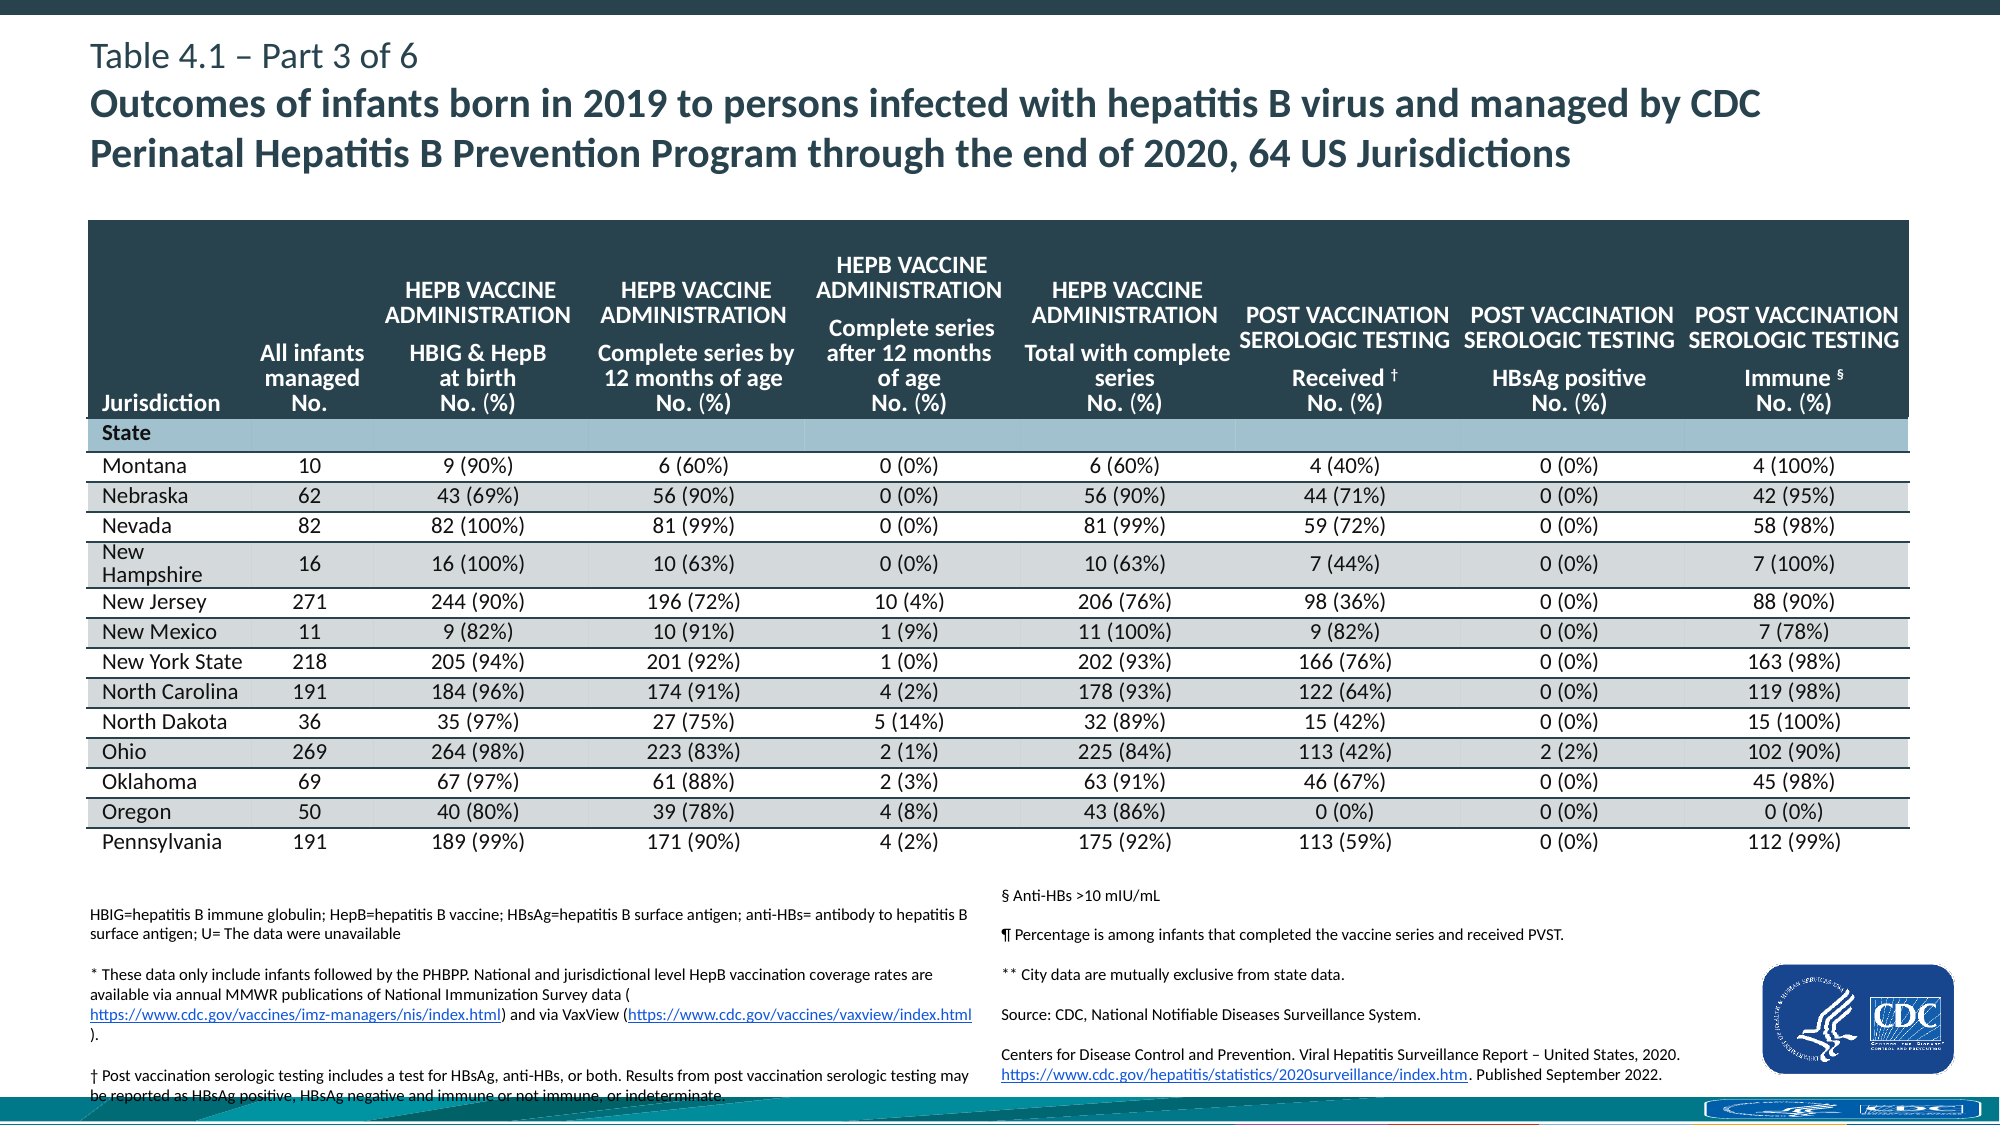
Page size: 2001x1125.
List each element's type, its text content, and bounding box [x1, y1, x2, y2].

table_cell 4 (8%) [804, 799, 1020, 827]
table_cell 2 (2%) [1460, 739, 1685, 767]
table_cell 40 (80%) [373, 799, 589, 827]
table_cell 98 (36%) [1236, 589, 1460, 617]
table_cell 163 (98%) [1685, 649, 1908, 677]
table_cell North Carolina [88, 679, 252, 707]
table_cell 225 (84%) [1020, 739, 1236, 767]
table_cell 0 (0%) [1460, 483, 1685, 511]
table_cell 174 (91%) [589, 679, 804, 707]
table_cell 15 (42%) [1236, 709, 1460, 737]
table_cell 171 (90%) [589, 829, 804, 857]
text_box § Anti-HBs >10 mIU/mL ¶ Percentage is among infants that completed the vaccine series and received PVST. ** City data are mutually exclusive from state data. Source: CDC, National Notifiable Diseases Surveillance System. Centers for Disease Control and Prevention. Viral Hepatitis Surveillance Report – United States, 2020. https://www.cdc.gov/hepatitis/statistics/2020surveillance/index.htm. Published September 2022. [986, 876, 1725, 1092]
table_cell 201 (92%) [589, 649, 804, 677]
table_cell 15 (100%) [1685, 709, 1908, 737]
table_cell [804, 419, 1020, 451]
table_cell 4 (2%) [804, 829, 1020, 857]
table_header All infants managed No. [252, 220, 373, 417]
table_cell 81 (99%) [1020, 513, 1236, 541]
table_cell 7 (78%) [1685, 619, 1908, 647]
table_header POST VACCINATION SEROLOGIC TESTING Immune § No. (%) [1685, 220, 1909, 417]
table_cell 9 (82%) [1236, 619, 1460, 647]
table_cell 264 (98%) [373, 739, 589, 767]
table_cell 0 (0%) [804, 513, 1020, 541]
table_cell [1460, 419, 1685, 451]
table_cell 196 (72%) [589, 589, 804, 617]
table_cell 43 (69%) [373, 483, 589, 511]
table_cell 56 (90%) [589, 483, 804, 511]
table_cell 7 (100%) [1685, 543, 1908, 587]
title Table 4.1 – Part 3 of 6 Outcomes of infants born in 2019 to persons infected with hepatitis B virus and managed by CDC Perinatal Hepatitis B Prevention Program through the end of 2020, 64 US Jurisdictions [75, 23, 1894, 174]
table_cell 82 (100%) [373, 513, 589, 541]
table_cell 6 (60%) [589, 453, 804, 481]
table_cell New Mexico [88, 619, 252, 647]
table_cell 218 [252, 649, 373, 677]
table_cell 0 (0%) [1460, 769, 1685, 797]
table_cell 0 (0%) [804, 483, 1020, 511]
table_cell 46 (67%) [1236, 769, 1460, 797]
table_cell 191 [252, 679, 373, 707]
table_cell 5 (14%) [804, 709, 1020, 737]
table_cell Montana [88, 453, 252, 481]
table_cell [252, 419, 373, 451]
table_header HEPB VACCINE ADMINISTRATION Complete series after 12 months of age No. (%) [804, 220, 1020, 417]
table_cell 27 (75%) [589, 709, 804, 737]
table_cell 10 (63%) [589, 543, 804, 587]
table_cell 112 (99%) [1685, 829, 1908, 857]
table_header POST VACCINATION SEROLOGIC TESTING HBsAg positive No. (%) [1460, 220, 1685, 417]
table_cell 11 (100%) [1020, 619, 1236, 647]
table_cell 9 (82%) [373, 619, 589, 647]
table_cell 10 (91%) [589, 619, 804, 647]
table_cell 36 [252, 709, 373, 737]
table_cell 63 (91%) [1020, 769, 1236, 797]
table_cell 7 (44%) [1236, 543, 1460, 587]
table_cell 166 (76%) [1236, 649, 1460, 677]
table_cell 16 (100%) [373, 543, 589, 587]
table_cell 0 (0%) [1460, 513, 1685, 541]
table_cell 43 (86%) [1020, 799, 1236, 827]
picture [1761, 963, 1955, 1075]
table_cell Oregon [88, 799, 252, 827]
table_cell 271 [252, 589, 373, 617]
table_cell 82 [252, 513, 373, 541]
table_cell 1 (0%) [804, 649, 1020, 677]
table_cell 184 (96%) [373, 679, 589, 707]
table_cell 81 (99%) [589, 513, 804, 541]
table_cell New Hampshire [88, 543, 252, 587]
table_cell [1236, 419, 1460, 451]
table_cell [373, 419, 589, 451]
table_cell 1 (9%) [804, 619, 1020, 647]
table_cell 0 (0%) [1460, 543, 1685, 587]
table_header POST VACCINATION SEROLOGIC TESTING Received † No. (%) [1236, 220, 1460, 417]
table_cell 119 (98%) [1685, 679, 1908, 707]
table_cell 50 [252, 799, 373, 827]
table_cell North Dakota [88, 709, 252, 737]
table_cell 4 (40%) [1236, 453, 1460, 481]
table_cell [1020, 419, 1236, 451]
table_cell Nevada [88, 513, 252, 541]
table_cell 67 (97%) [373, 769, 589, 797]
table_cell 32 (89%) [1020, 709, 1236, 737]
table_cell 102 (90%) [1685, 739, 1908, 767]
table_cell 223 (83%) [589, 739, 804, 767]
table_cell 175 (92%) [1020, 829, 1236, 857]
table_cell 0 (0%) [1460, 453, 1685, 481]
table_cell 0 (0%) [1236, 799, 1460, 827]
table_cell 0 (0%) [804, 453, 1020, 481]
table_cell 202 (93%) [1020, 649, 1236, 677]
table_cell 9 (90%) [373, 453, 589, 481]
table_cell 39 (78%) [589, 799, 804, 827]
table_cell 58 (98%) [1685, 513, 1908, 541]
table_cell 2 (3%) [804, 769, 1020, 797]
table_cell 44 (71%) [1236, 483, 1460, 511]
table_cell New York State [88, 649, 252, 677]
table_cell Oklahoma [88, 769, 252, 797]
table_cell New Jersey [88, 589, 252, 617]
table_cell 2 (1%) [804, 739, 1020, 767]
table_cell 0 (0%) [1460, 619, 1685, 647]
table_cell 0 (0%) [1460, 649, 1685, 677]
table_cell 35 (97%) [373, 709, 589, 737]
table_header Jurisdiction [88, 220, 252, 417]
table_cell 113 (42%) [1236, 739, 1460, 767]
table_cell 4 (2%) [804, 679, 1020, 707]
table_cell 61 (88%) [589, 769, 804, 797]
table_cell 56 (90%) [1020, 483, 1236, 511]
table_cell 0 (0%) [1460, 799, 1685, 827]
table_cell State [88, 419, 252, 451]
table_cell 189 (99%) [373, 829, 589, 857]
table_cell 88 (90%) [1685, 589, 1908, 617]
table_cell 42 (95%) [1685, 483, 1908, 511]
table_cell [589, 419, 804, 451]
table_cell 244 (90%) [373, 589, 589, 617]
table_cell 191 [252, 829, 373, 857]
table_cell 16 [252, 543, 373, 587]
table_cell Pennsylvania [88, 829, 252, 857]
table_cell [1685, 419, 1908, 451]
table_cell 206 (76%) [1020, 589, 1236, 617]
table_cell 69 [252, 769, 373, 797]
table_cell 0 (0%) [1685, 799, 1908, 827]
table_header HEPB VACCINE ADMINISTRATION Complete series by 12 months of age No. (%) [589, 220, 804, 417]
table_cell 122 (64%) [1236, 679, 1460, 707]
list HBIG=hepatitis B immune globulin; HepB=hepatitis B vaccine; HBsAg=hepatitis B surface antigen; anti-HBs= antibody to hepatitis B surface antigen; U= The data were unavailable * These data only include infants followed by the PHBPP. National and jurisdictional level HepB vaccination coverage rates are available via annual MMWR publications of National Immunization Survey data (https://www.cdc.gov/vaccines/imz-managers/nis/index.html) and via VaxView (https://www.cdc.gov/vaccines/vaxview/index.html). † Post vaccination serologic testing includes a test for HBsAg, anti-HBs, or both. Results from post vaccination serologic testing may be reported as HBsAg positive, HBsAg negative and immune or not immune, or indeterminate. [75, 895, 986, 1007]
table_cell 0 (0%) [1460, 709, 1685, 737]
table_cell Ohio [88, 739, 252, 767]
table_header HEPB VACCINE ADMINISTRATION HBIG & HepB at birth No. (%) [373, 220, 589, 417]
table_header HEPB VACCINE ADMINISTRATION Total with complete series No. (%) [1020, 220, 1236, 417]
table_cell 59 (72%) [1236, 513, 1460, 541]
table_cell 6 (60%) [1020, 453, 1236, 481]
table_cell 0 (0%) [1460, 829, 1685, 857]
table_cell 11 [252, 619, 373, 647]
table_cell 0 (0%) [1460, 589, 1685, 617]
table_cell Nebraska [88, 483, 252, 511]
table_cell 0 (0%) [804, 543, 1020, 587]
table_cell 269 [252, 739, 373, 767]
table_cell 62 [252, 483, 373, 511]
table_cell 10 (63%) [1020, 543, 1236, 587]
table_cell 45 (98%) [1685, 769, 1908, 797]
table_cell 10 (4%) [804, 589, 1020, 617]
table_cell 113 (59%) [1236, 829, 1460, 857]
table_cell 178 (93%) [1020, 679, 1236, 707]
table_cell 0 (0%) [1460, 679, 1685, 707]
table_cell 205 (94%) [373, 649, 589, 677]
table_cell 10 [252, 453, 373, 481]
table_cell 4 (100%) [1685, 453, 1908, 481]
